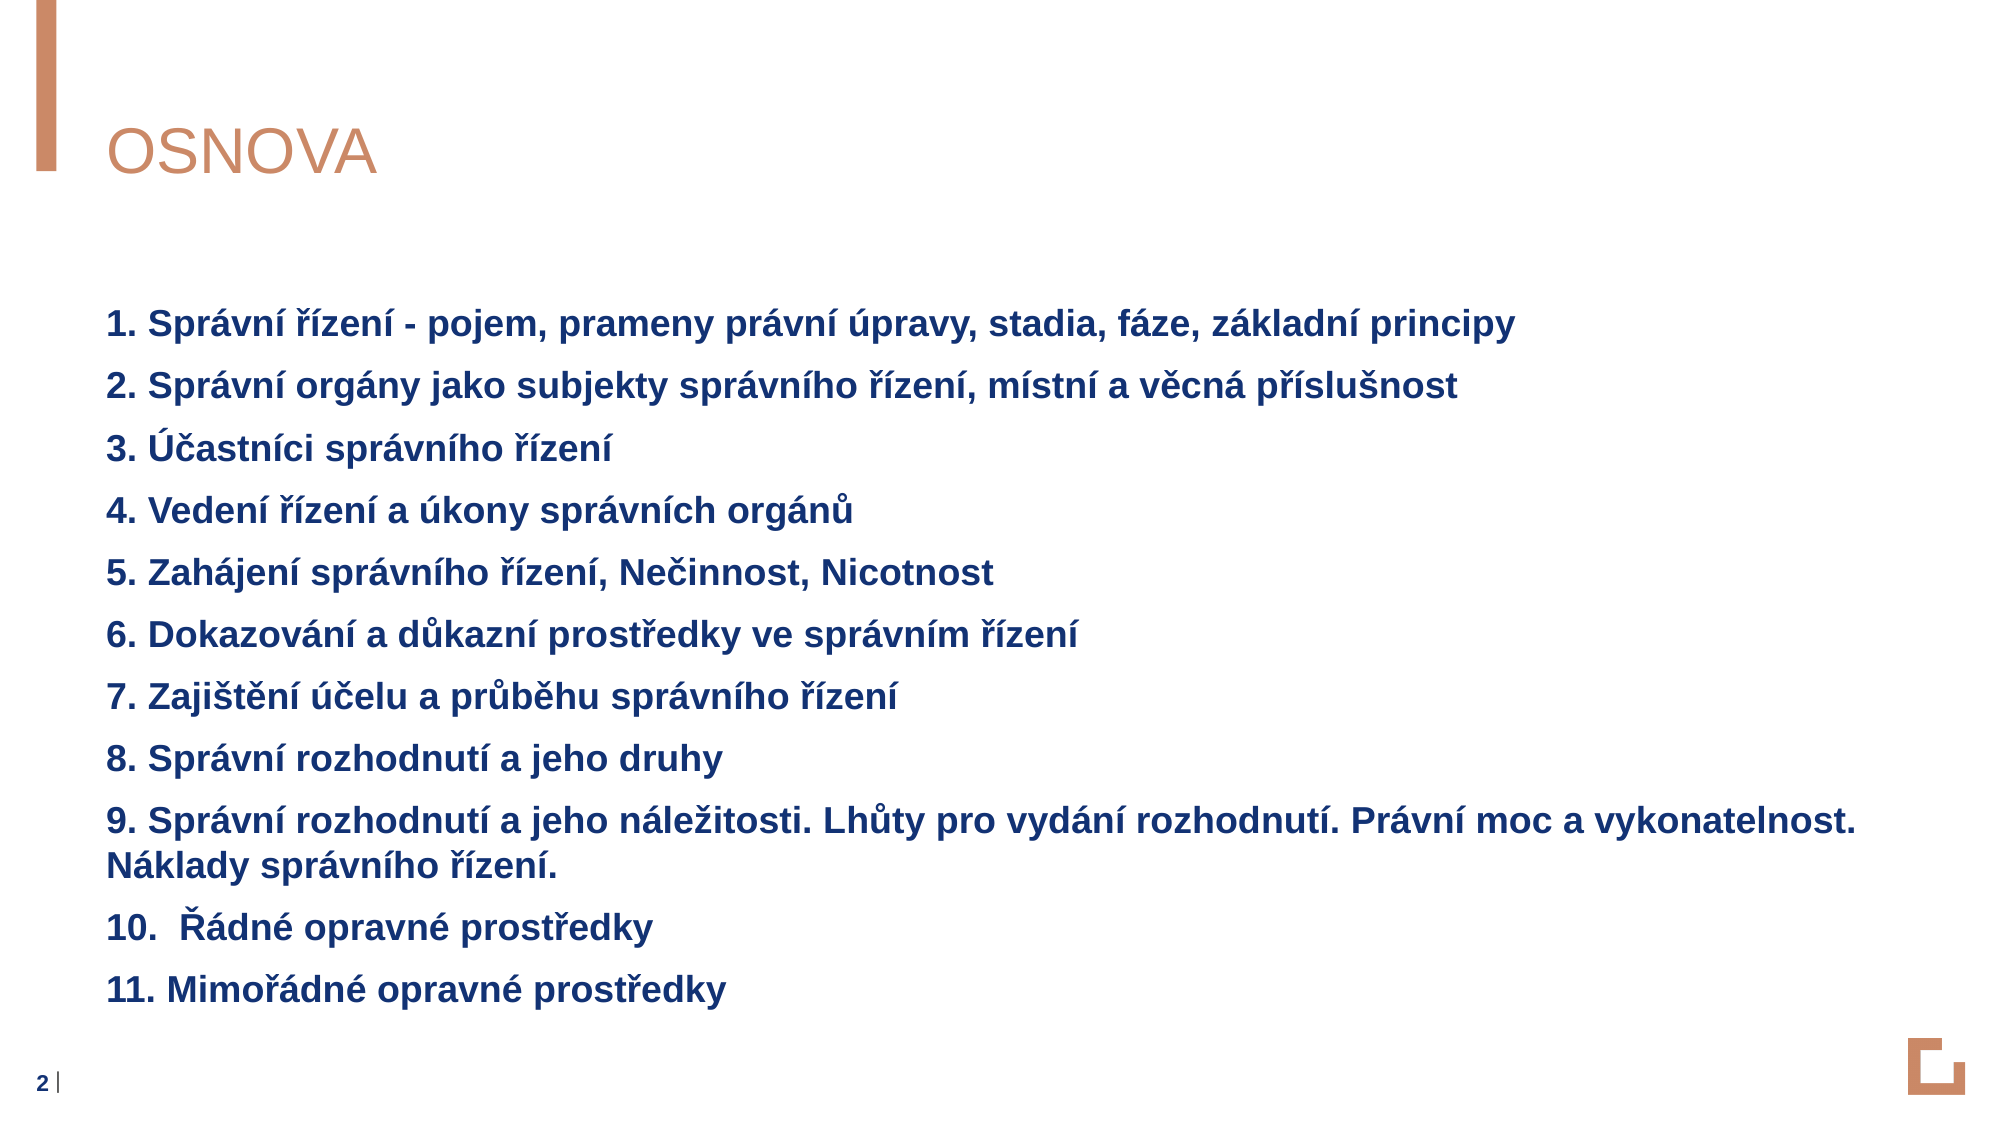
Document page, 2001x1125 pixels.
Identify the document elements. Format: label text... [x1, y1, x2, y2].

picture [1908, 1038, 1966, 1095]
title Osnova [106, 117, 1863, 261]
slide_number 2 [4, 1052, 50, 1113]
list 1. Správní řízení - pojem, prameny právní úpravy, stadia, fáze, základní principy 2. Správní orgány jako subjekty správního řízení, místní a věcná příslušnost 3. Účastníci správního řízení 4. Vedení řízení a úkony správních orgánů 5. Zahájení správního řízení, Nečinnost, Nicotnost 6. Dokazování a důkazní prostředky ve správním řízení 7. Zajištění účelu a průběhu správního řízení 8. Správní rozhodnutí a jeho druhy 9. Správní rozhodnutí a jeho náležitosti. Lhůty pro vydání rozhodnutí. Právní moc a vykonatelnost. Náklady správního řízení. 10. Řádné opravné prostředky 11. Mimořádné opravné prostředky [106, 299, 1863, 1014]
